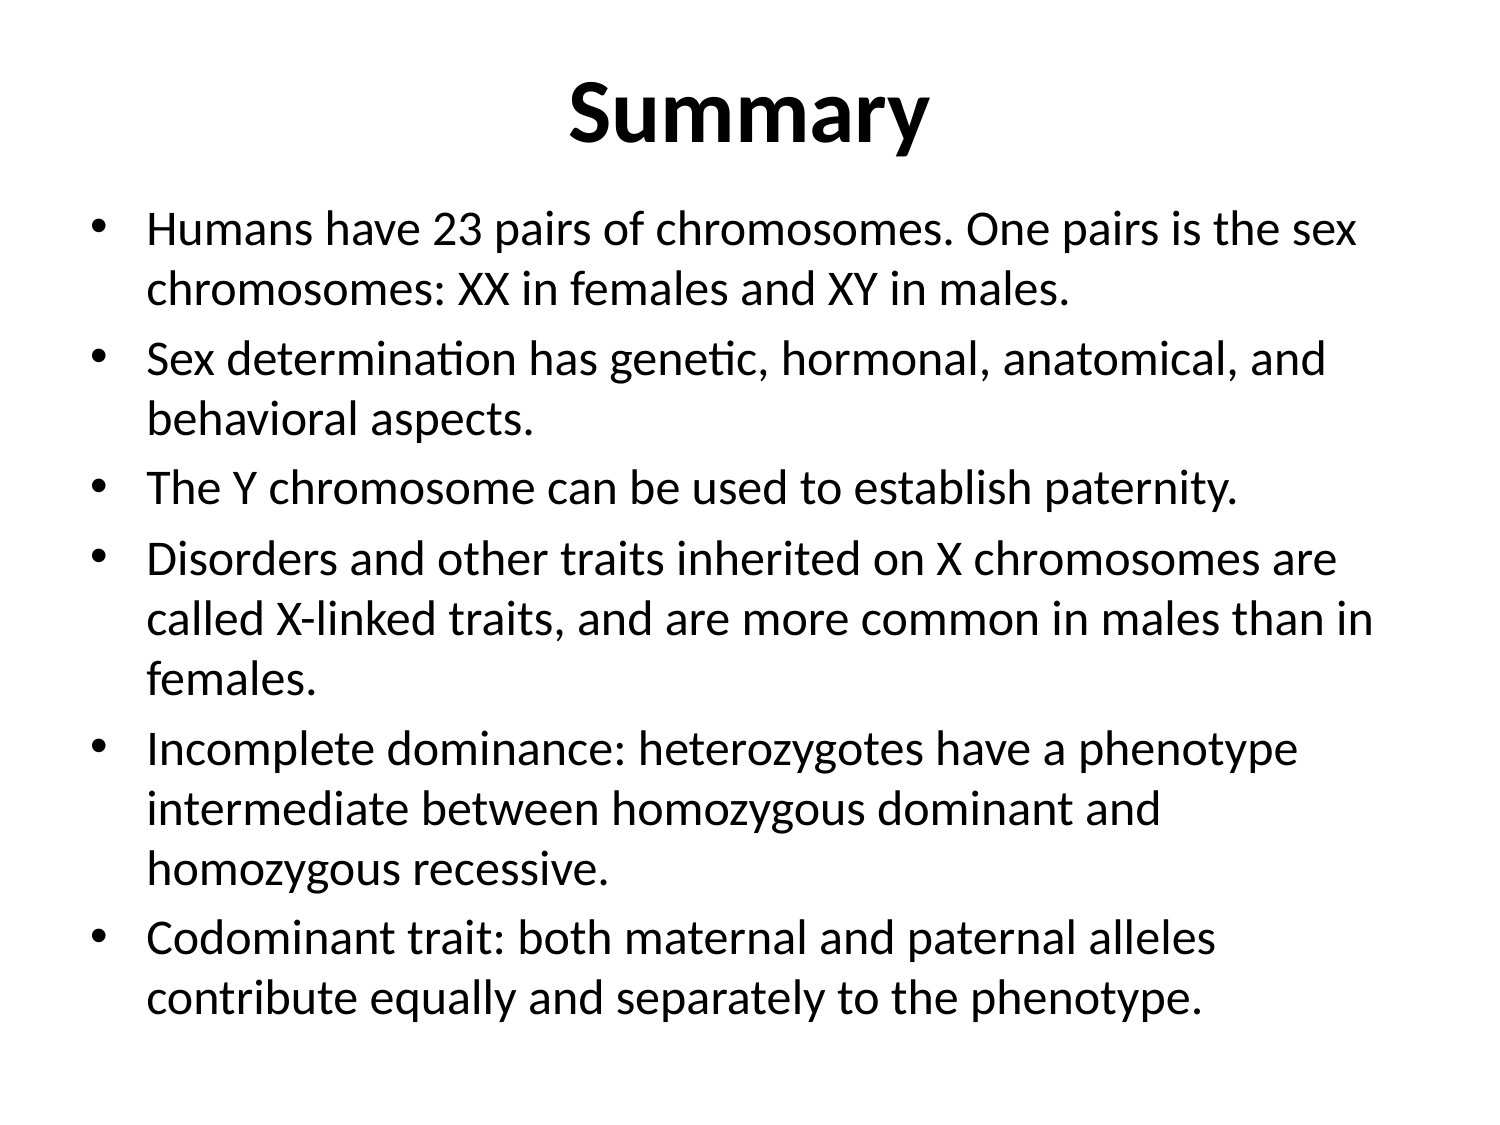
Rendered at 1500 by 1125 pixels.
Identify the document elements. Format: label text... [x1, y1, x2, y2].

title Summary [75, 12, 1425, 187]
list Humans have 23 pairs of chromosomes. One pairs is the sex chromosomes: XX in females and XY in males. Sex determination has genetic, hormonal, anatomical, and behavioral aspects. The Y chromosome can be used to establish paternity. Disorders and other traits inherited on X chromosomes are called X-linked traits, and are more common in males than in females. Incomplete dominance: heterozygotes have a phenotype intermediate between homozygous dominant and homozygous recessive. Codominant trait: both maternal and paternal alleles contribute equally and separately to the phenotype. [75, 187, 1425, 1088]
